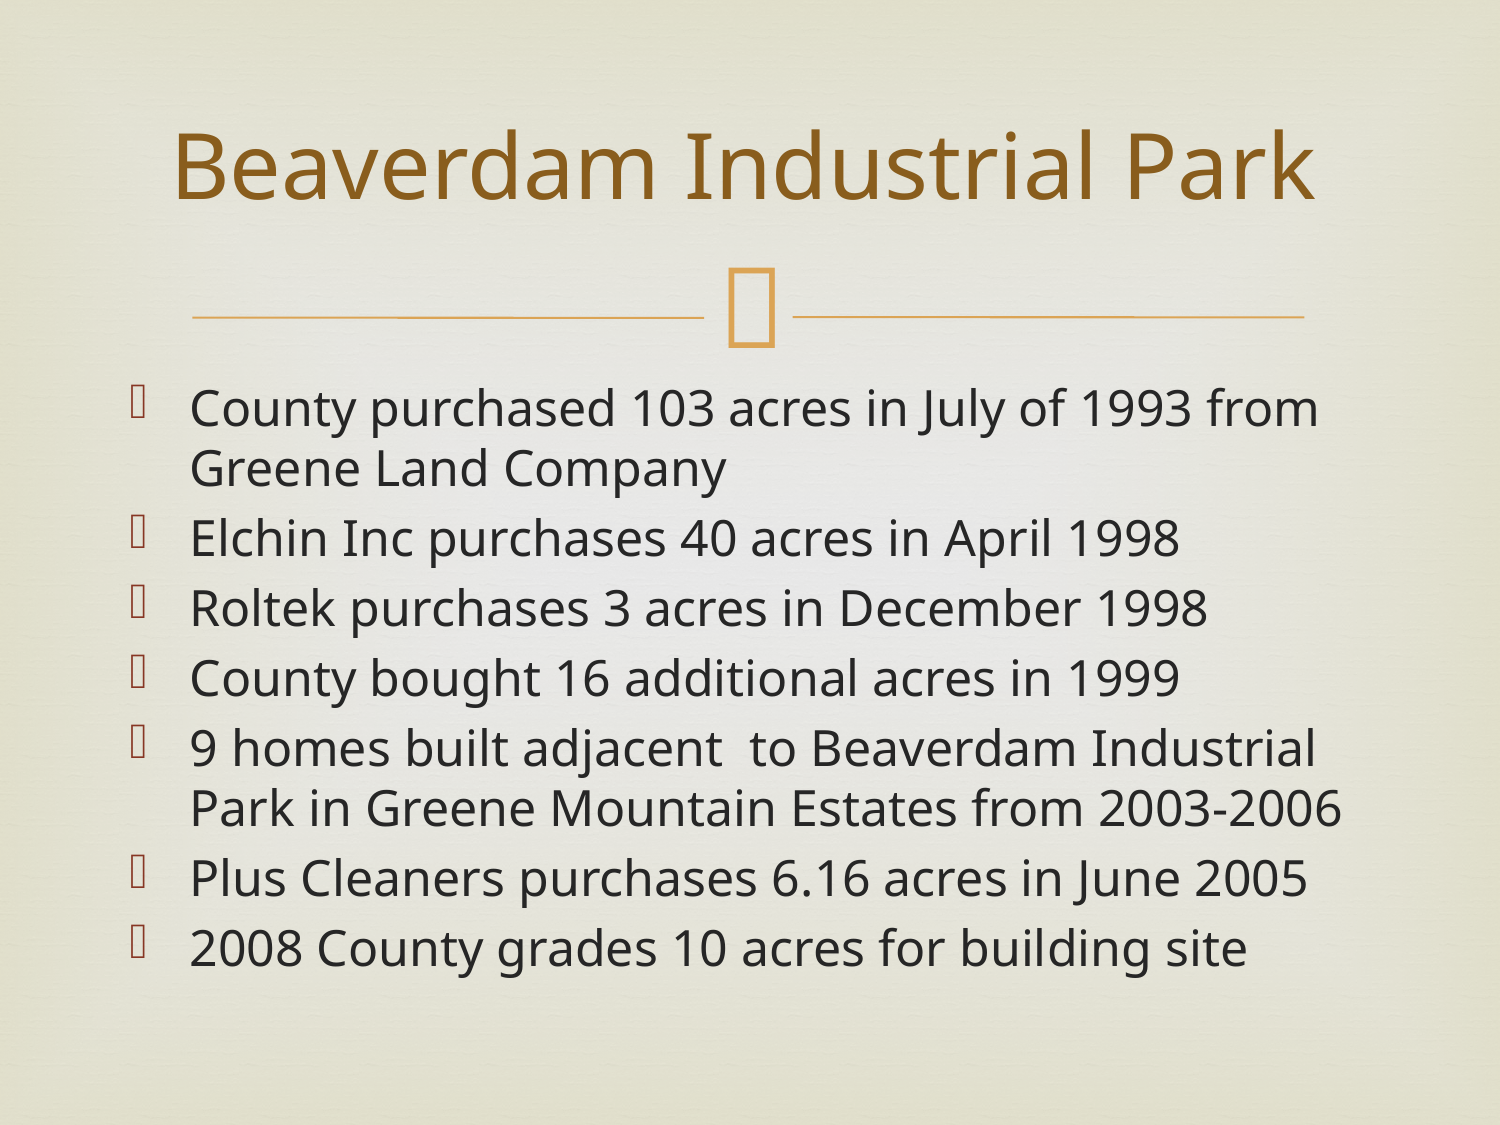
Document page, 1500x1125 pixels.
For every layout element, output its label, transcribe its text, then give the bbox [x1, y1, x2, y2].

title Beaverdam Industrial Park [50, 75, 1438, 250]
list County purchased 103 acres in July of 1993 from Greene Land Company Elchin Inc purchases 40 acres in April 1998 Roltek purchases 3 acres in December 1998 County bought 16 additional acres in 1999 9 homes built adjacent to Beaverdam Industrial Park in Greene Mountain Estates from 2003-2006 Plus Cleaners purchases 6.16 acres in June 2005 2008 County grades 10 acres for building site [114, 368, 1386, 1005]
